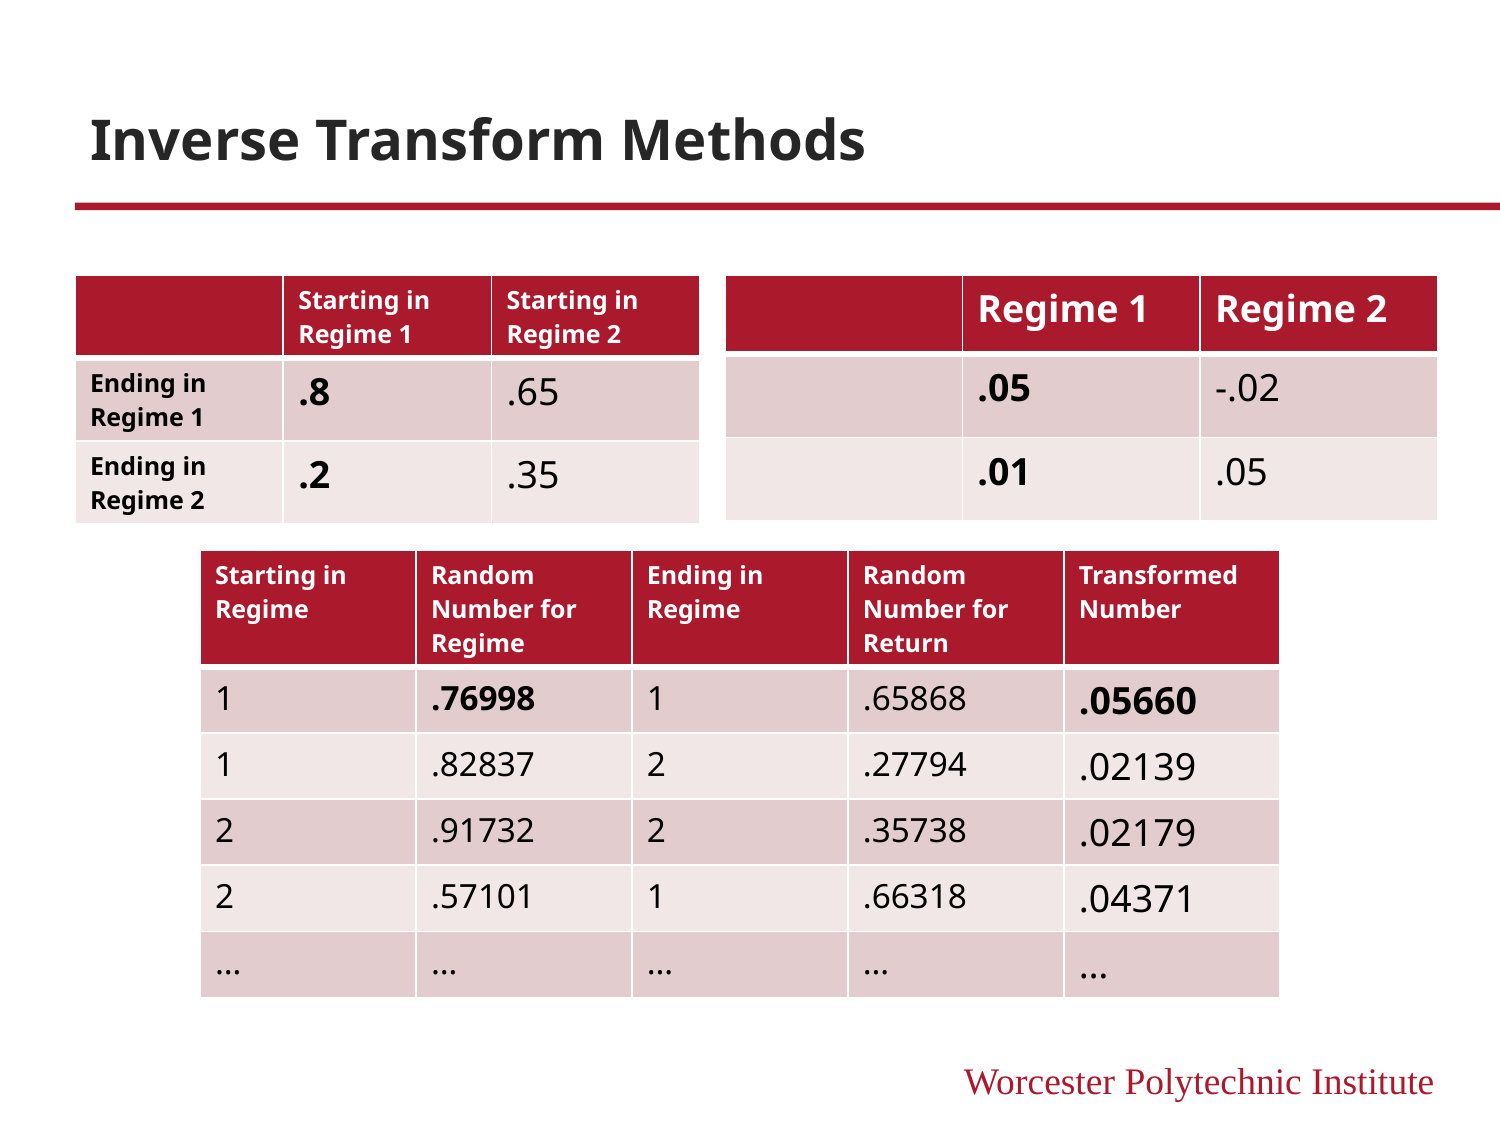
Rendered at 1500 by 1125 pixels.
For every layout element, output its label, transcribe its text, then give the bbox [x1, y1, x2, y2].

table_cell .35 [492, 442, 699, 523]
table_cell .02139 [1065, 734, 1279, 798]
table_header [76, 276, 282, 355]
table_cell .35738 [849, 800, 1063, 864]
table_cell … [849, 932, 1063, 997]
table_cell 2 [201, 866, 415, 931]
table_cell … [1065, 932, 1279, 997]
table_cell .04371 [1065, 866, 1279, 931]
table_cell .57101 [417, 866, 631, 931]
table_cell .82837 [417, 734, 631, 798]
table_cell 2 [633, 734, 847, 798]
table_cell .27794 [849, 734, 1063, 798]
table_cell … [633, 932, 847, 997]
table_cell .2 [284, 442, 491, 523]
table_cell … [417, 932, 631, 997]
table_cell 1 [201, 734, 415, 798]
table_cell Ending in Regime 2 [76, 442, 282, 523]
table_cell … [201, 932, 415, 997]
table_cell 1 [633, 670, 847, 732]
table_cell .66318 [849, 866, 1063, 931]
table_header Random Number for Return [849, 551, 1063, 664]
title Inverse Transform Methods [75, 48, 1425, 180]
table_cell .65868 [849, 670, 1063, 732]
table_header Starting in Regime 2 [492, 276, 699, 355]
table_cell 1 [201, 670, 415, 732]
table_cell .05660 [1065, 670, 1279, 732]
table_header Starting in Regime [201, 551, 415, 664]
table_cell 2 [201, 800, 415, 864]
table_cell .65 [492, 361, 699, 440]
table_cell 1 [633, 866, 847, 931]
table_cell .91732 [417, 800, 631, 864]
table_cell .8 [284, 361, 491, 440]
table_cell .76998 [417, 670, 631, 732]
table_cell Ending in Regime 1 [76, 361, 282, 440]
table_cell .02179 [1065, 800, 1279, 864]
table_header Transformed Number [1065, 551, 1279, 664]
table_header Ending in Regime [633, 551, 847, 664]
table_header Random Number for Regime [417, 551, 631, 664]
table_cell 2 [633, 800, 847, 864]
table_header Starting in Regime 1 [284, 276, 491, 355]
